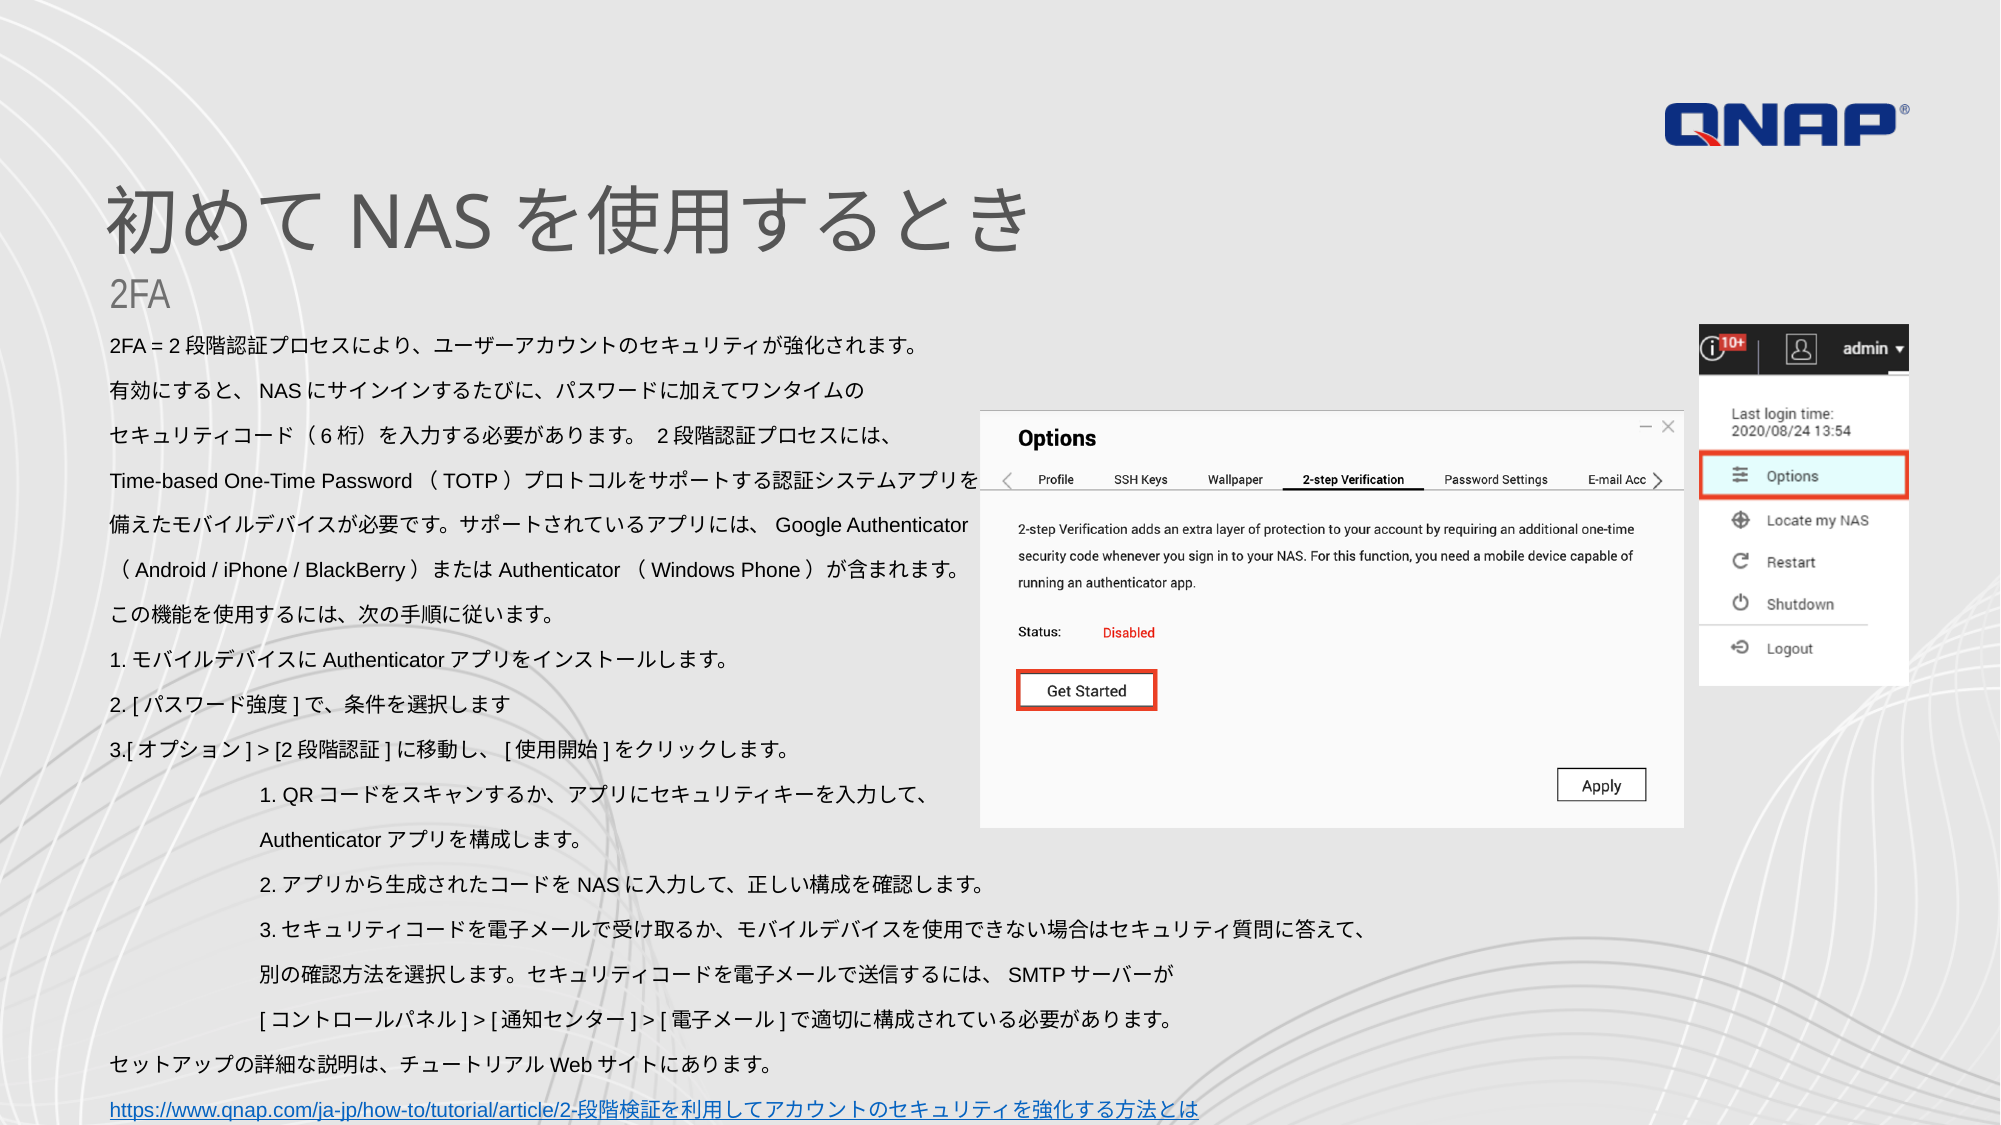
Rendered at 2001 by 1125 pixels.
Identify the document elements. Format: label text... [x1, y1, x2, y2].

text_box 初めてNASを使用するとき [89, 166, 1627, 273]
picture [0, 0, 2001, 1125]
text_box 2FA = 2段階認証プロセスにより、ユーザーアカウントのセキュリティが強化されます。 有効にすると、NASにサインインするたびに、パスワードに加えてワンタイムの セキュリティコード（6桁）を入力する必要があります。 2段階認証プロセスには、 Time-based One-Time Password（TOTP）プロトコルをサポートする認証システムアプリを 備えたモバイルデバイスが必要です。サポートされているアプリには、Google Authenticator （Android / iPhone / BlackBerry）またはAuthenticator（Windows Phone）が含まれます。 この機能を使用するには、次の手順に従います。 1.モバイルデバイスにAuthenticatorアプリをインストールします。 2. [パスワード強度]で、条件を選択します 3.[オプション] > [2段階認証]に移動し、[使用開始]をクリックします。 1. QRコードをスキャンするか、アプリにセキュリティキーを入力して、 Authenticatorアプリを構成します。 2.アプリから生成されたコードをNASに入力して、正しい構成を確認します。 3.セキュリティコードを電子メールで受け取るか、モバイルデバイスを使用できない場合はセキュリティ質問に答えて、 別の確認方法を選択します。セキュリティコードを電子メールで送信するには、SMTPサーバーが [コントロールパネル] > [通知センター] > [電子メール]で適切に構成されている必要があります。 セットアップの詳細な説明は、チュートリアルWebサイトにあります。 https://www.qnap.com/ja-jp/how-to/tutorial/article/2-段階検証を利用してアカウントのセキュリティを強化する方法とは [94, 304, 1404, 1074]
text_box 2FA [94, 258, 812, 304]
